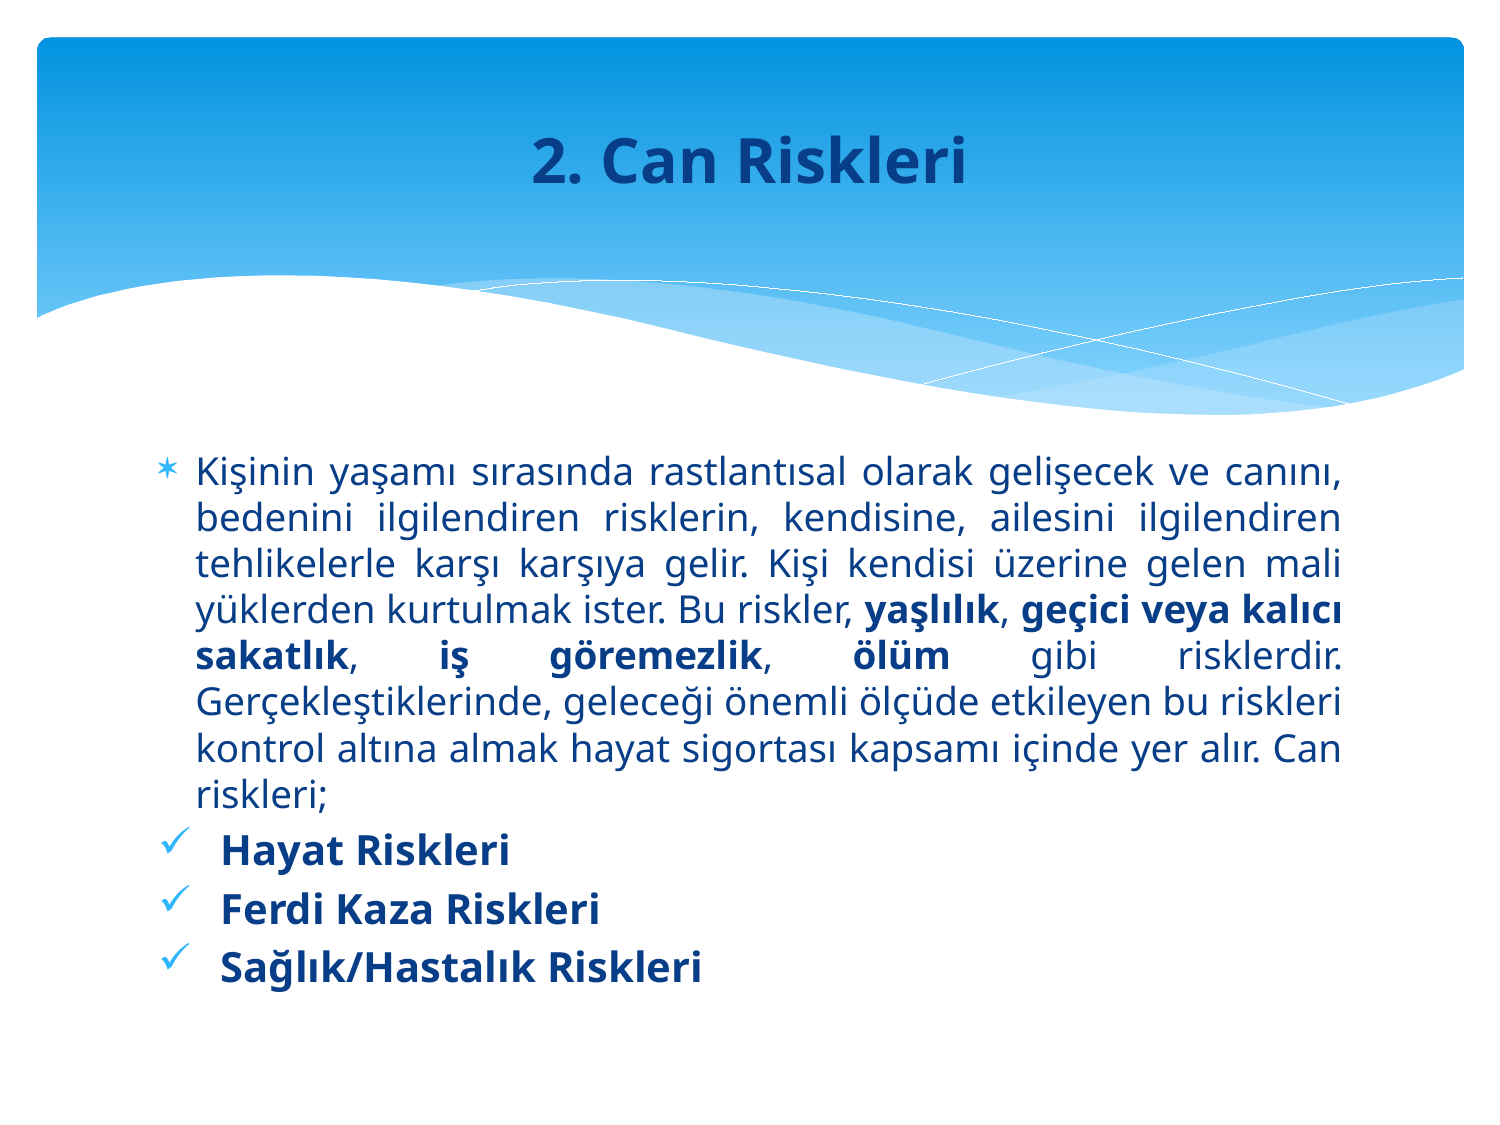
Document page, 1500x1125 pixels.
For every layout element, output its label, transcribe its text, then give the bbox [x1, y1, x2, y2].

list Kişinin yaşamı sırasında rastlantısal olarak gelişecek ve canını, bedenini ilgilendiren risklerin, kendisine, ailesini ilgilendiren tehlikelerle karşı karşıya gelir. Kişi kendisi üzerine gelen mali yüklerden kurtulmak ister. Bu riskler, yaşlılık, geçici veya kalıcı sakatlık, iş göremezlik, ölüm gibi risklerdir. Gerçekleştiklerinde, geleceği önemli ölçüde etkileyen bu riskleri kontrol altına almak hayat sigortası kapsamı içinde yer alır. Can riskleri; Hayat Riskleri Ferdi Kaza Riskleri Sağlık/Hastalık Riskleri [143, 438, 1359, 1005]
title 2. Can Riskleri [75, 55, 1425, 261]
